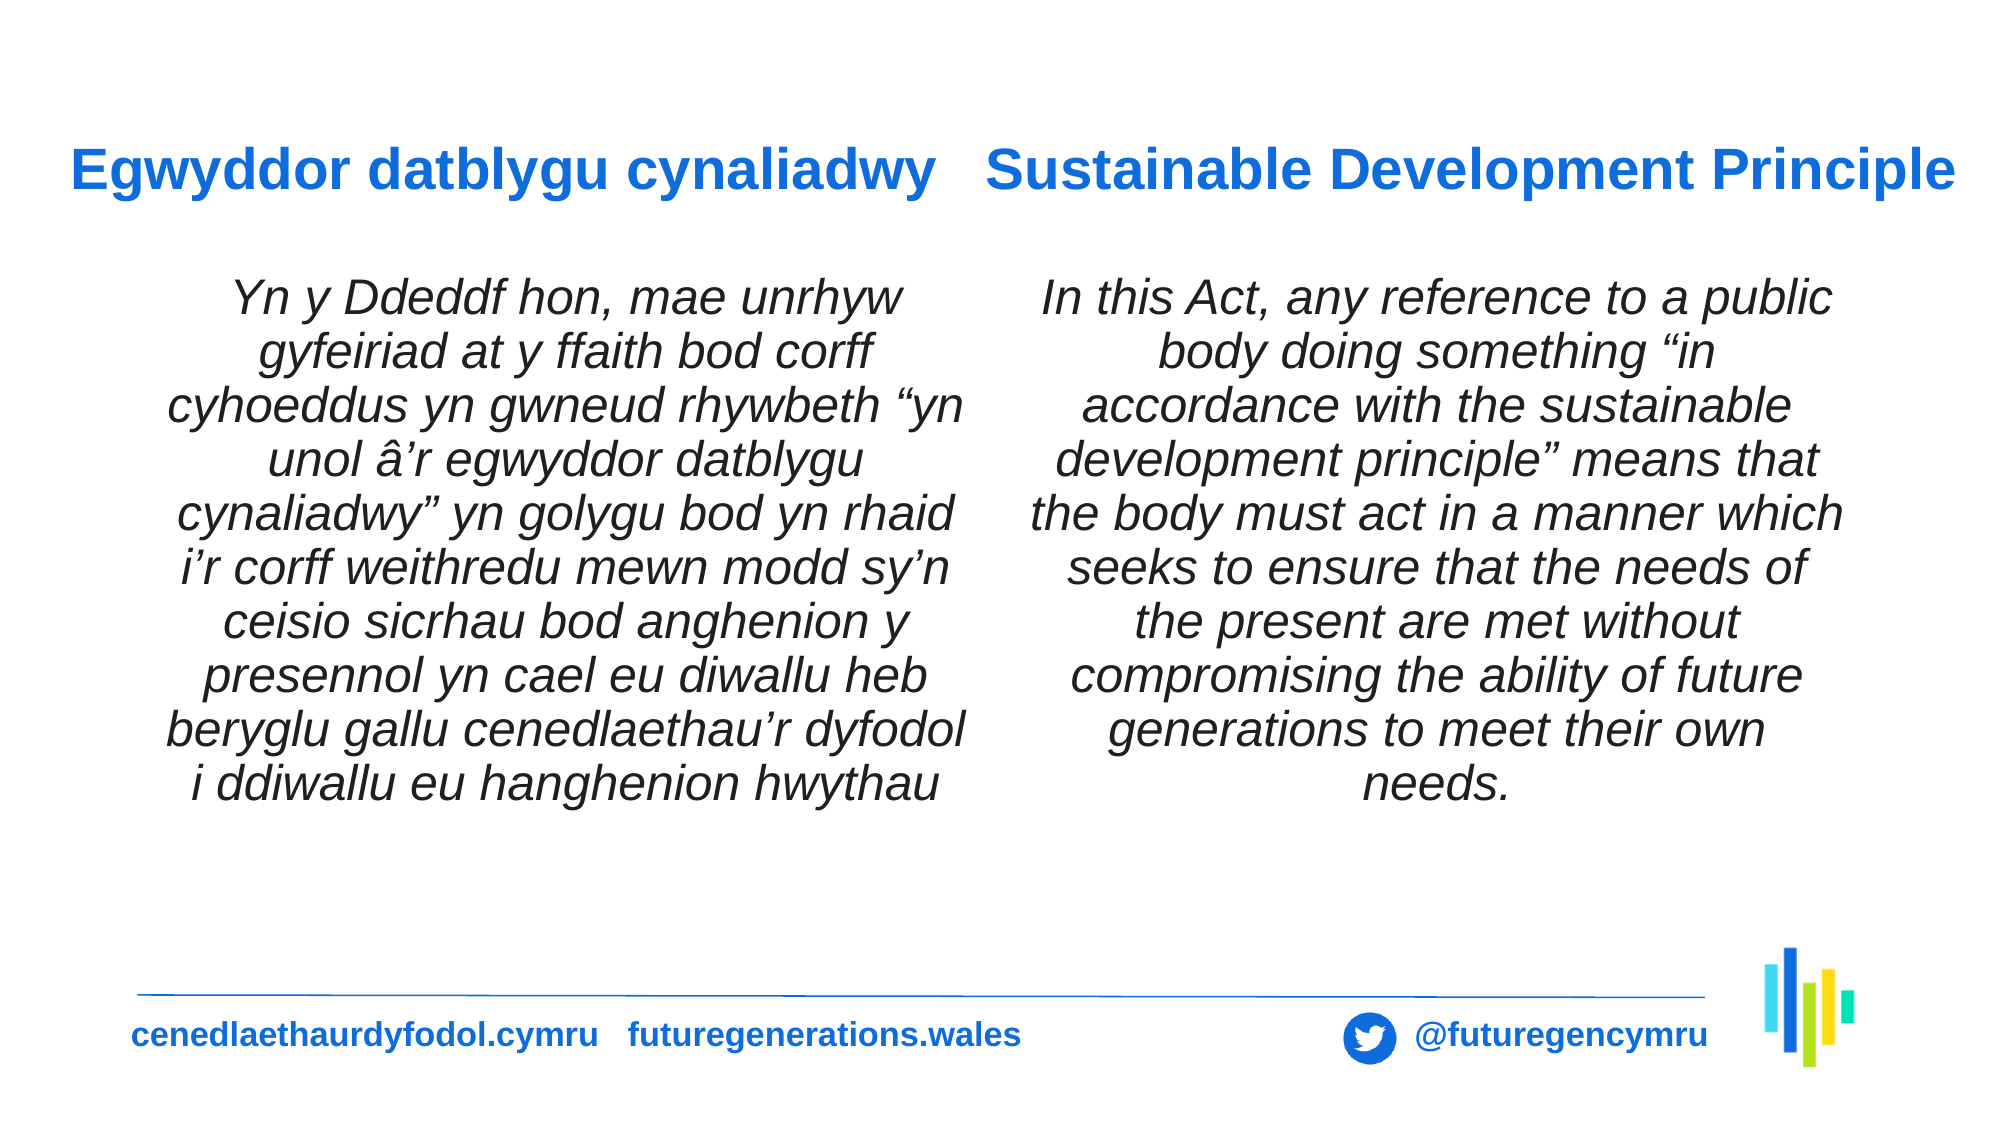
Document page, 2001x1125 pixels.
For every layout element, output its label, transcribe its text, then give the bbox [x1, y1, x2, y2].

picture [1339, 1008, 1400, 1068]
picture [1737, 936, 1882, 1080]
title Egwyddor datblygu cynaliadwy Sustainable Development Principle [55, 117, 2000, 224]
list Yn y Ddeddf hon, mae unrhyw gyfeiriad at y ffaith bod corff cyhoeddus yn gwneud rhywbeth “yn unol â’r egwyddor datblygu cynaliadwy” yn golygu bod yn rhaid i’r corff weithredu mewn modd sy’n ceisio sicrhau bod anghenion y presennol yn cael eu diwallu heb beryglu gallu cenedlaethau’r dyfodol i ddiwallu eu hanghenion hwythau [144, 264, 988, 931]
list In this Act, any reference to a public body doing something “in accordance with the sustainable development principle” means that the body must act in a manner which seeks to ensure that the needs of the present are met without compromising the ability of future generations to meet their own needs. [1012, 264, 1863, 931]
